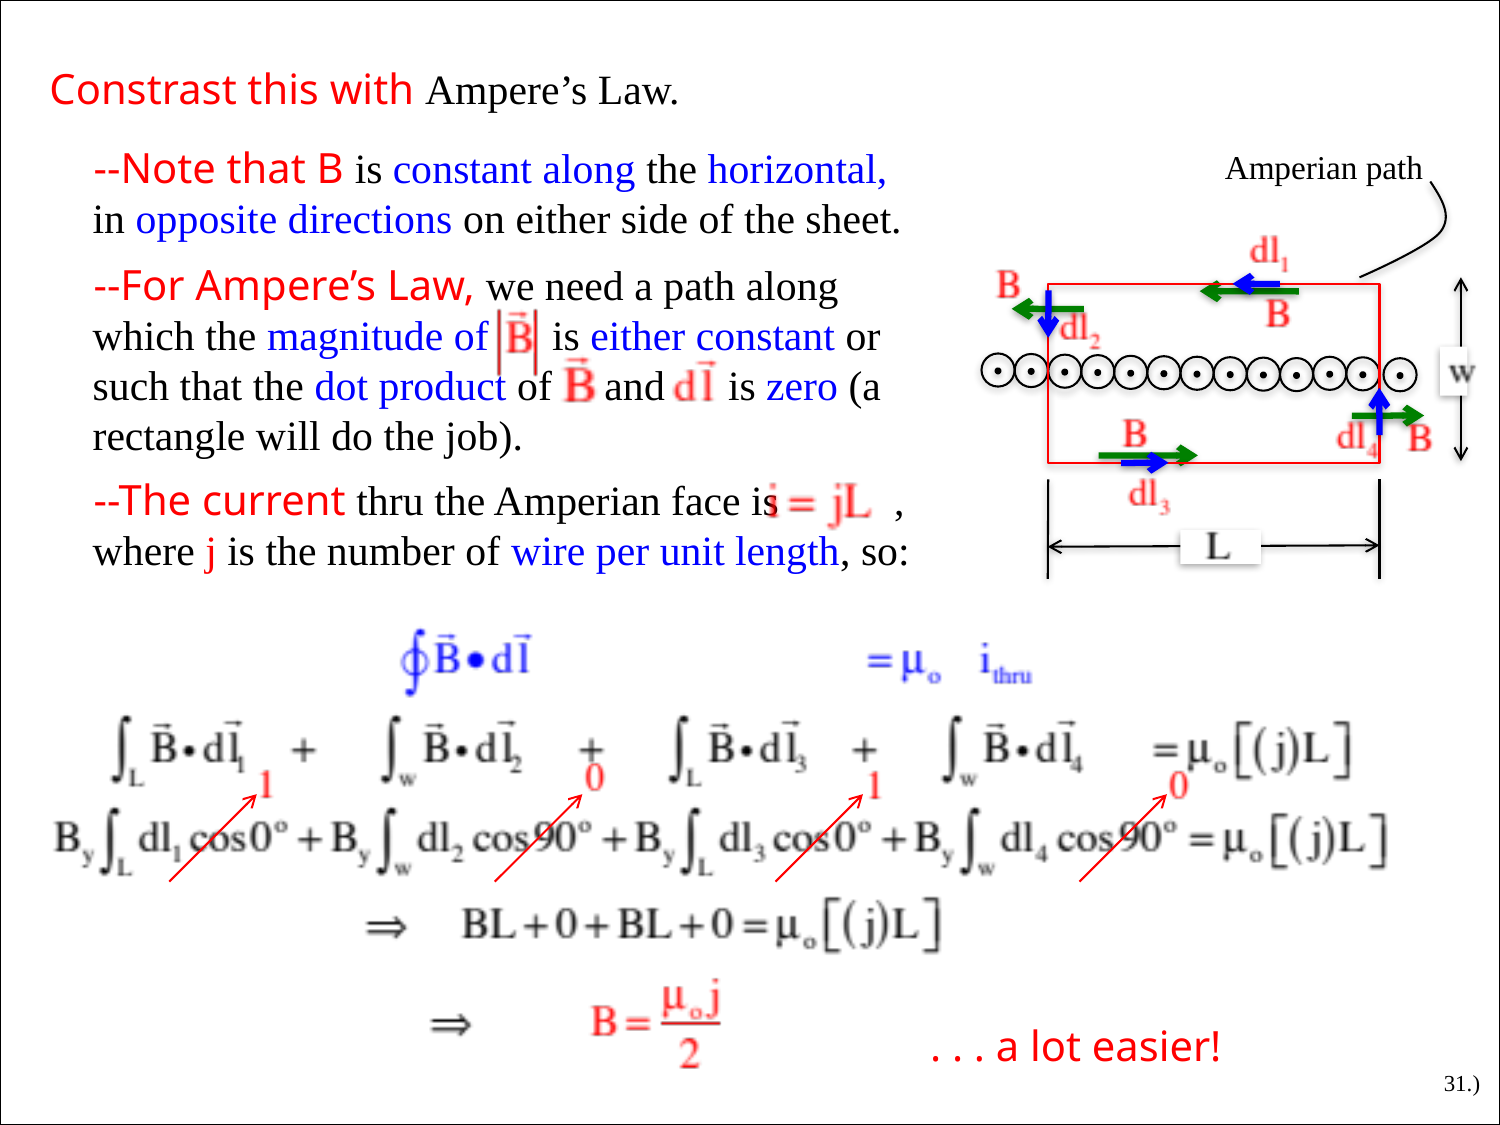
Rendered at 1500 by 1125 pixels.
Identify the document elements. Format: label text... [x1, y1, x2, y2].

text_box [0, 0, 1500, 1125]
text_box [1047, 228, 1482, 580]
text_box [49, 622, 1391, 1072]
text_box Amperian path [1210, 139, 1439, 194]
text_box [990, 266, 1042, 456]
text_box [77, 251, 915, 469]
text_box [762, 475, 876, 535]
text_box [1396, 180, 1448, 227]
text_box 31.) [1430, 1061, 1495, 1103]
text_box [981, 353, 985, 392]
text_box --Note that B is constant along the horizontal, in opposite directions on either side of the sheet. [77, 134, 934, 250]
